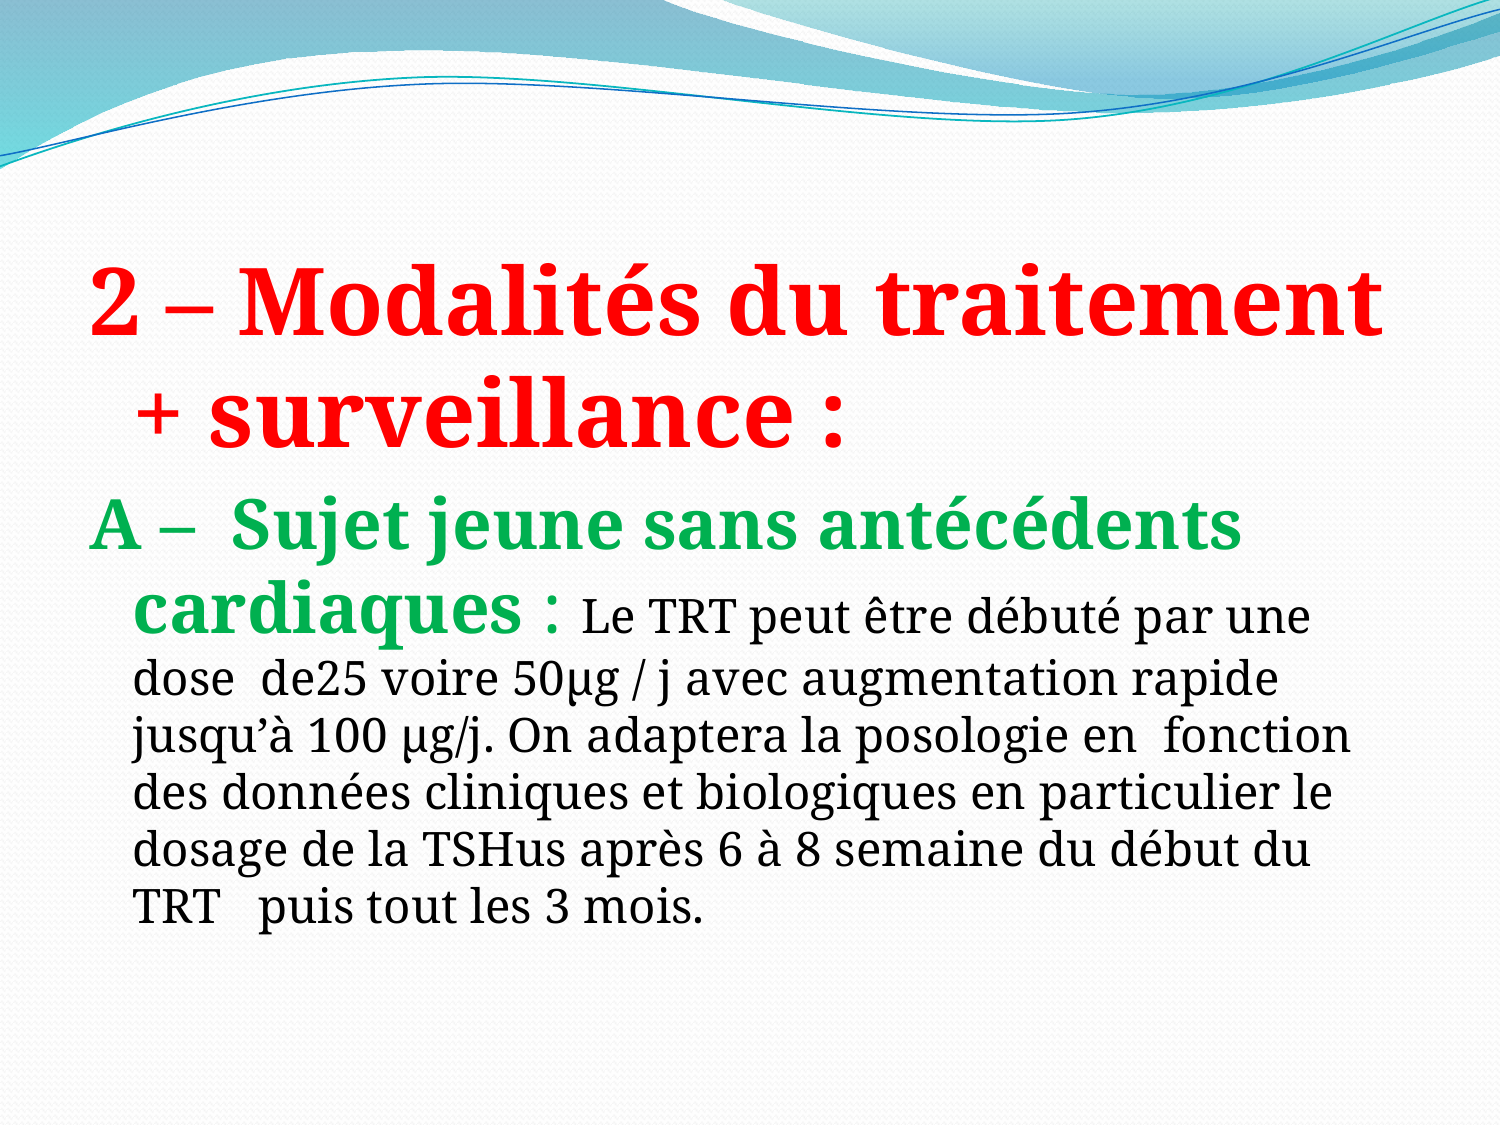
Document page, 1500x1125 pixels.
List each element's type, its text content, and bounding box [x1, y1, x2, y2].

list 2 – Modalités du traitement + surveillance : A – Sujet jeune sans antécédents cardiaques : Le TRT peut être débuté par une dose de25 voire 50µg / j avec augmentation rapide jusqu’à 100 µg/j. On adaptera la posologie en fonction des données cliniques et biologiques en particulier le dosage de la TSHus après 6 à 8 semaine du début du TRT puis tout les 3 mois. [75, 234, 1425, 955]
